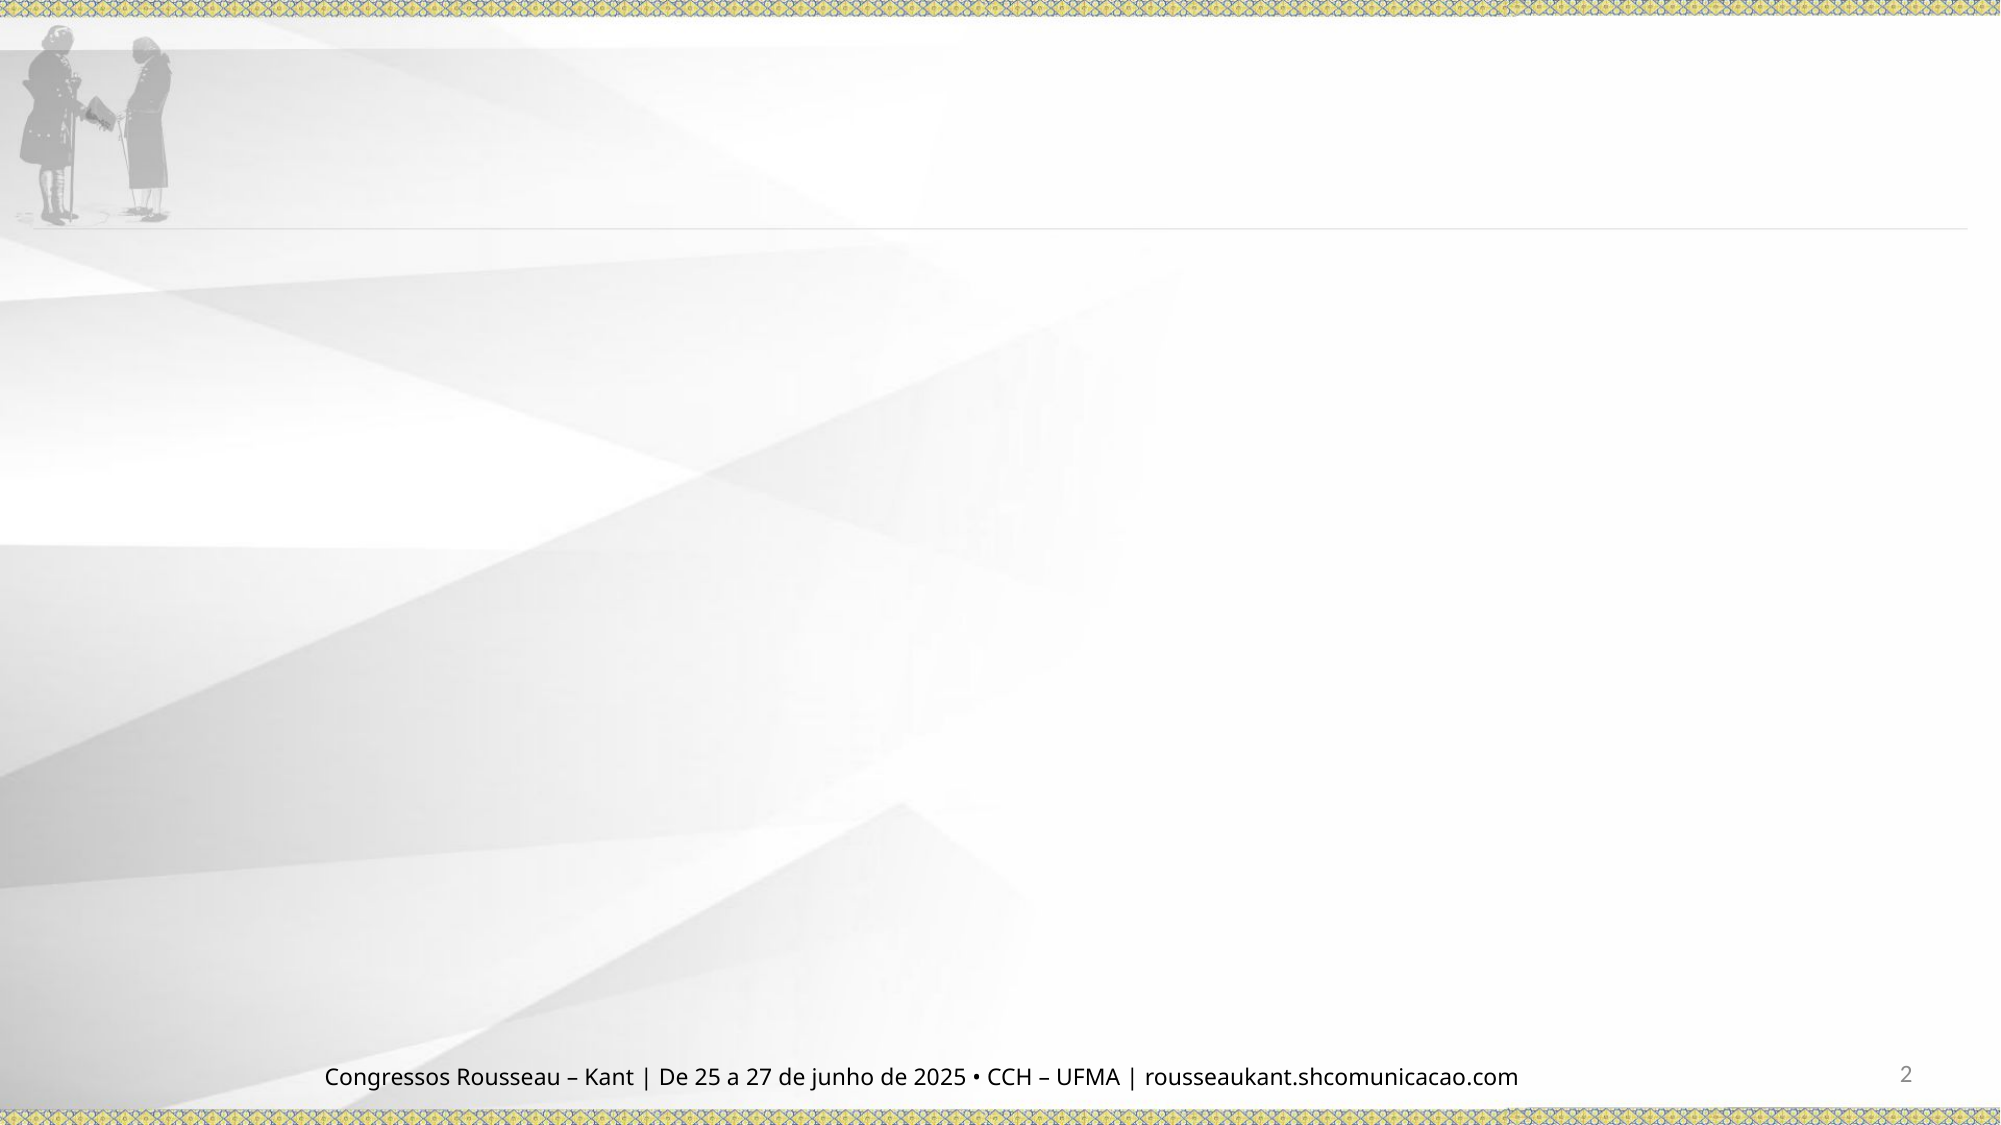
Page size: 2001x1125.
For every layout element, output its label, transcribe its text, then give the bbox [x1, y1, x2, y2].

slide_number 2 [1820, 1056, 1928, 1089]
picture [0, 0, 2001, 1125]
